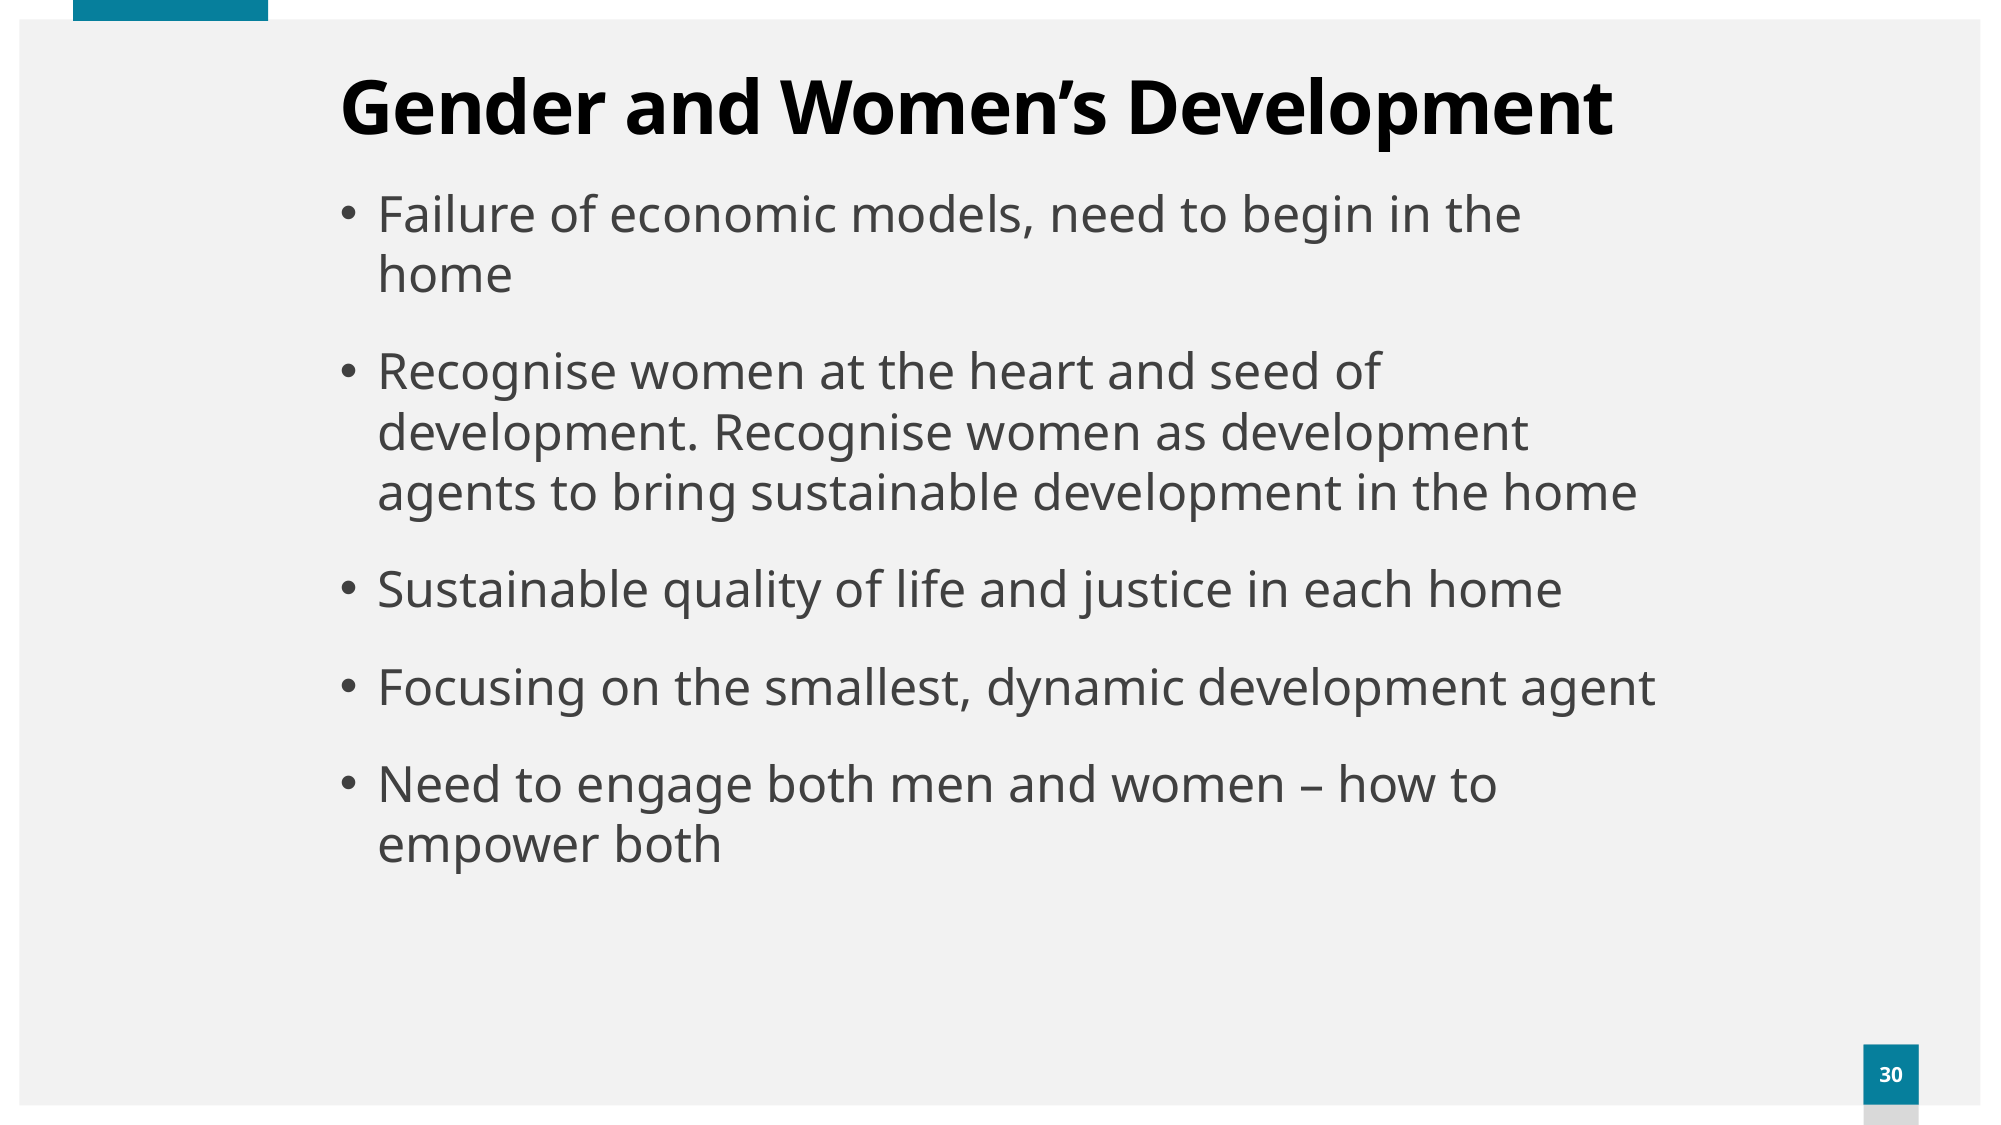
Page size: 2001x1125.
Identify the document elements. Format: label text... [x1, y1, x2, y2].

title Gender and Women’s Development [324, 45, 1675, 174]
list Failure of economic models, need to begin in the home Recognise women at the heart and seed of development. Recognise women as development agents to bring sustainable development in the home Sustainable quality of life and justice in each home Focusing on the smallest, dynamic development agent Need to engage both men and women – how to empower both [324, 174, 1675, 1005]
